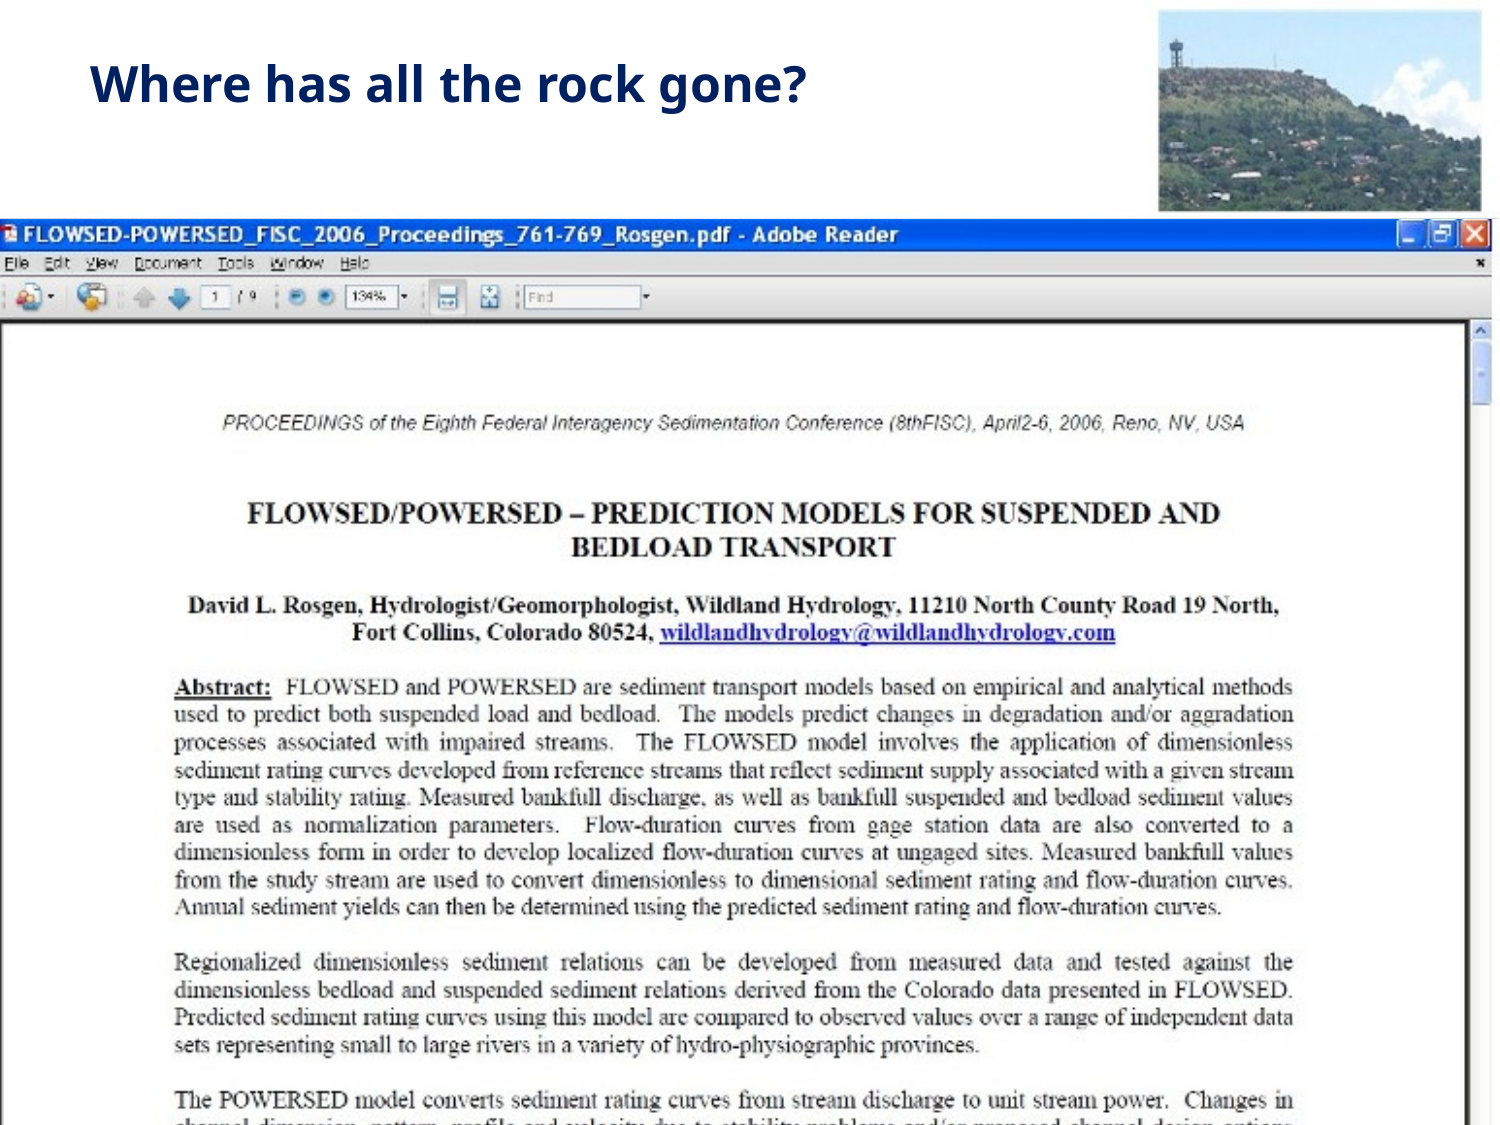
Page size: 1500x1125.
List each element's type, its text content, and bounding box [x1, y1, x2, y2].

title Where has all the rock gone? [75, 45, 1149, 218]
picture [0, 0, 1500, 1125]
